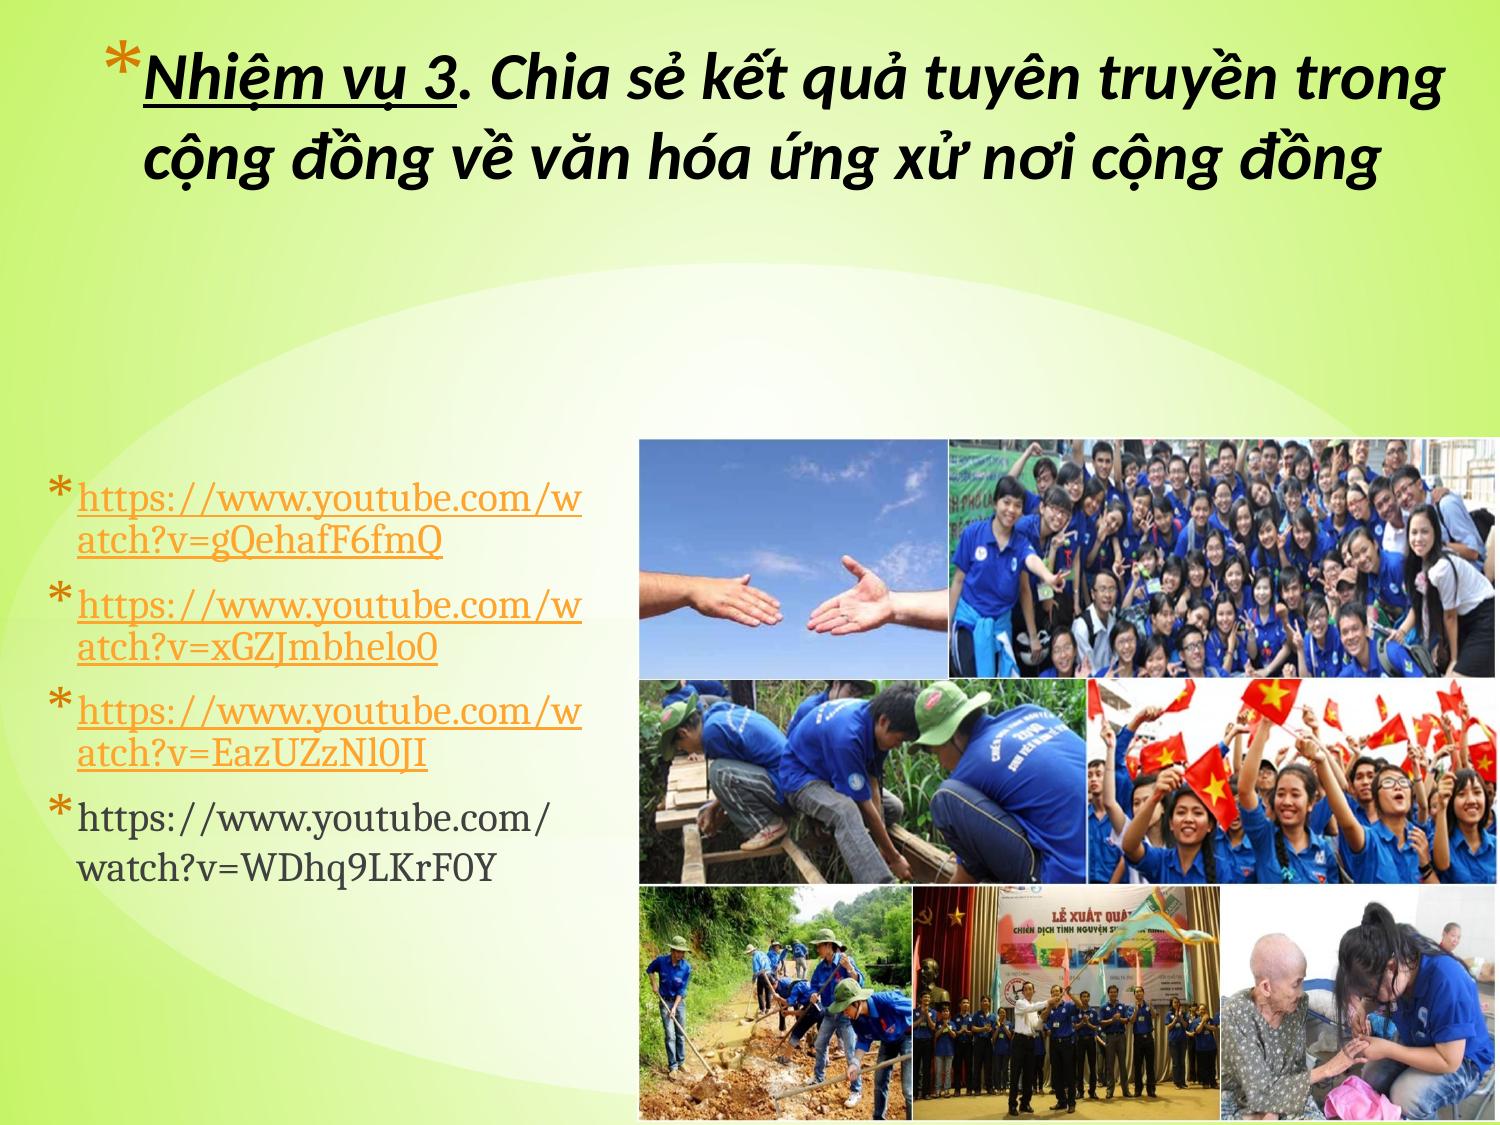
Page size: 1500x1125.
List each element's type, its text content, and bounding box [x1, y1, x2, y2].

title Nhiệm vụ 3. Chia sẻ kết quả tuyên truyền trong cộng đồng về văn hóa ứng xử nơi cộng đồng [87, 24, 1463, 213]
list https://www.youtube.com/watch?v=gQehafF6fmQ https://www.youtube.com/watch?v=xGZJmbhelo0 https://www.youtube.com/watch?v=EazUZzNl0JI https://www.youtube.com/watch?v=WDhq9LKrF0Y [24, 462, 613, 1083]
picture [637, 437, 1500, 1122]
